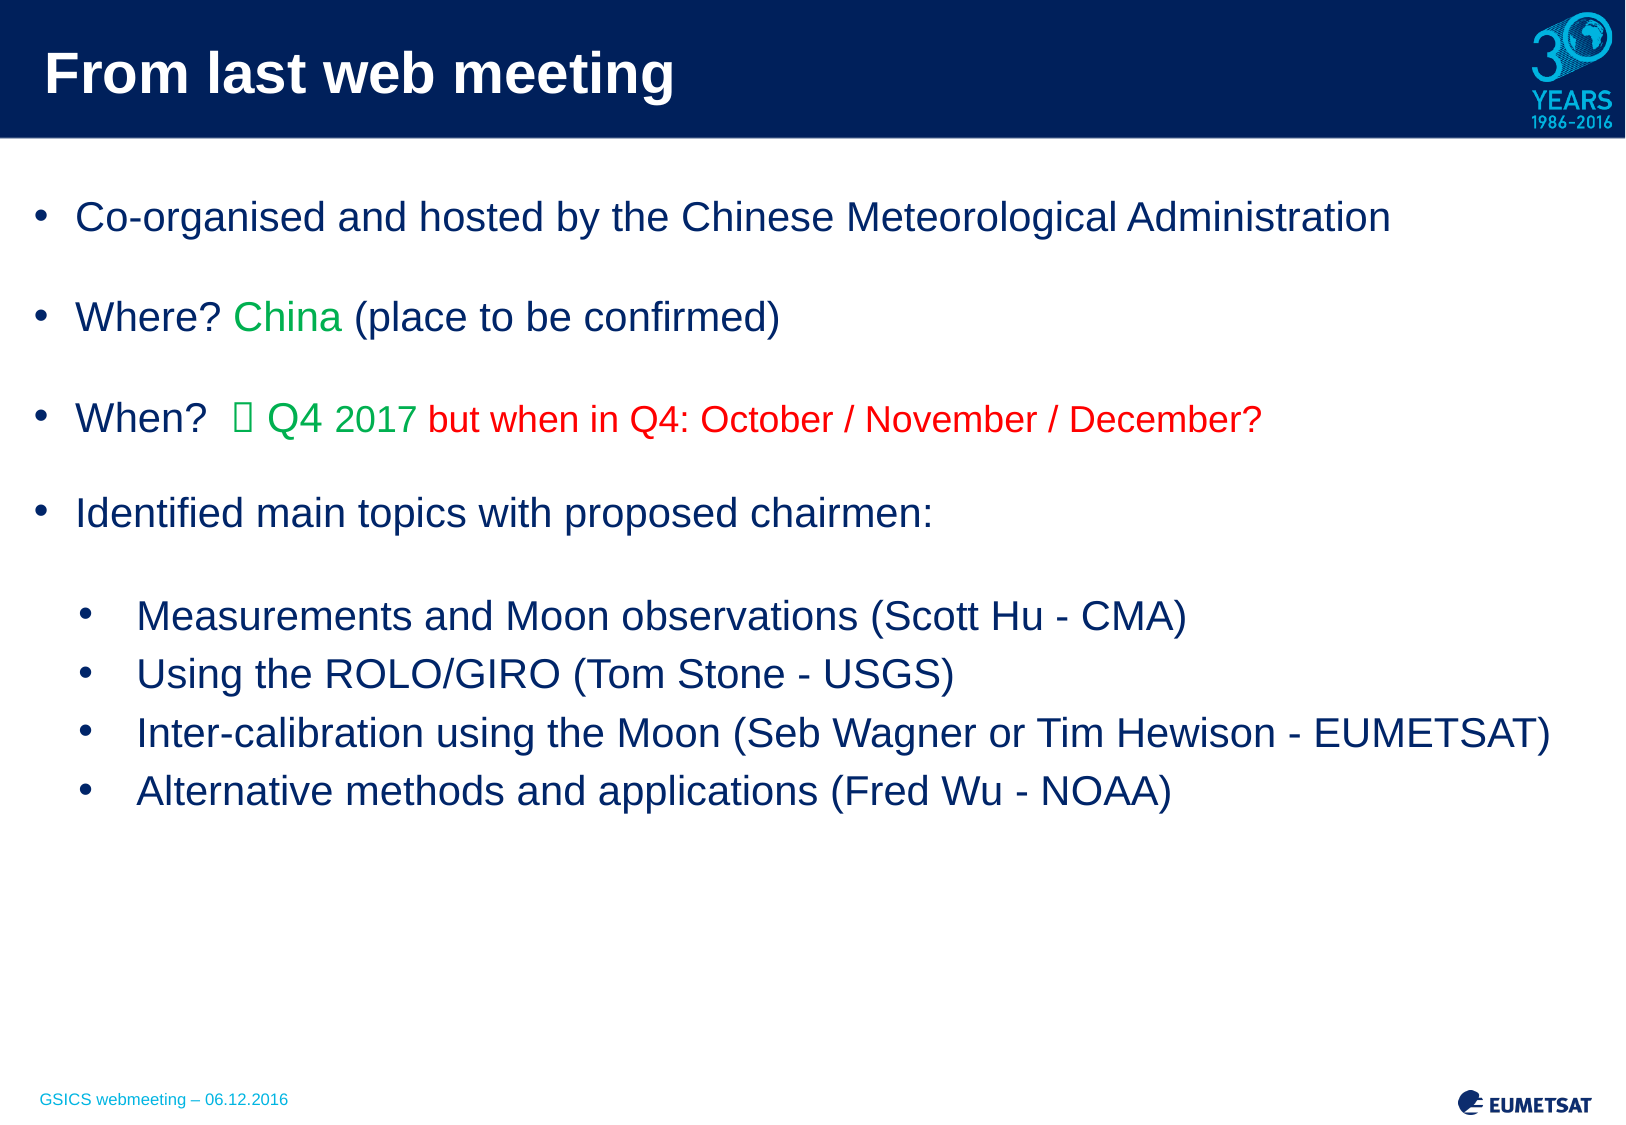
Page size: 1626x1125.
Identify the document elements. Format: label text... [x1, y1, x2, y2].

list Co-organised and hosted by the Chinese Meteorological Administration Where? China (place to be confirmed) When?  Q4 2017 but when in Q4: October / November / December? Identified main topics with proposed chairmen: Measurements and Moon observations (Scott Hu - CMA) Using the ROLO/GIRO (Tom Stone - USGS) Inter-calibration using the Moon (Seb Wagner or Tim Hewison - EUMETSAT) Alternative methods and applications (Fred Wu - NOAA) [18, 141, 1607, 1016]
picture [0, 0, 1626, 1125]
title From last web meeting [0, 0, 1608, 141]
